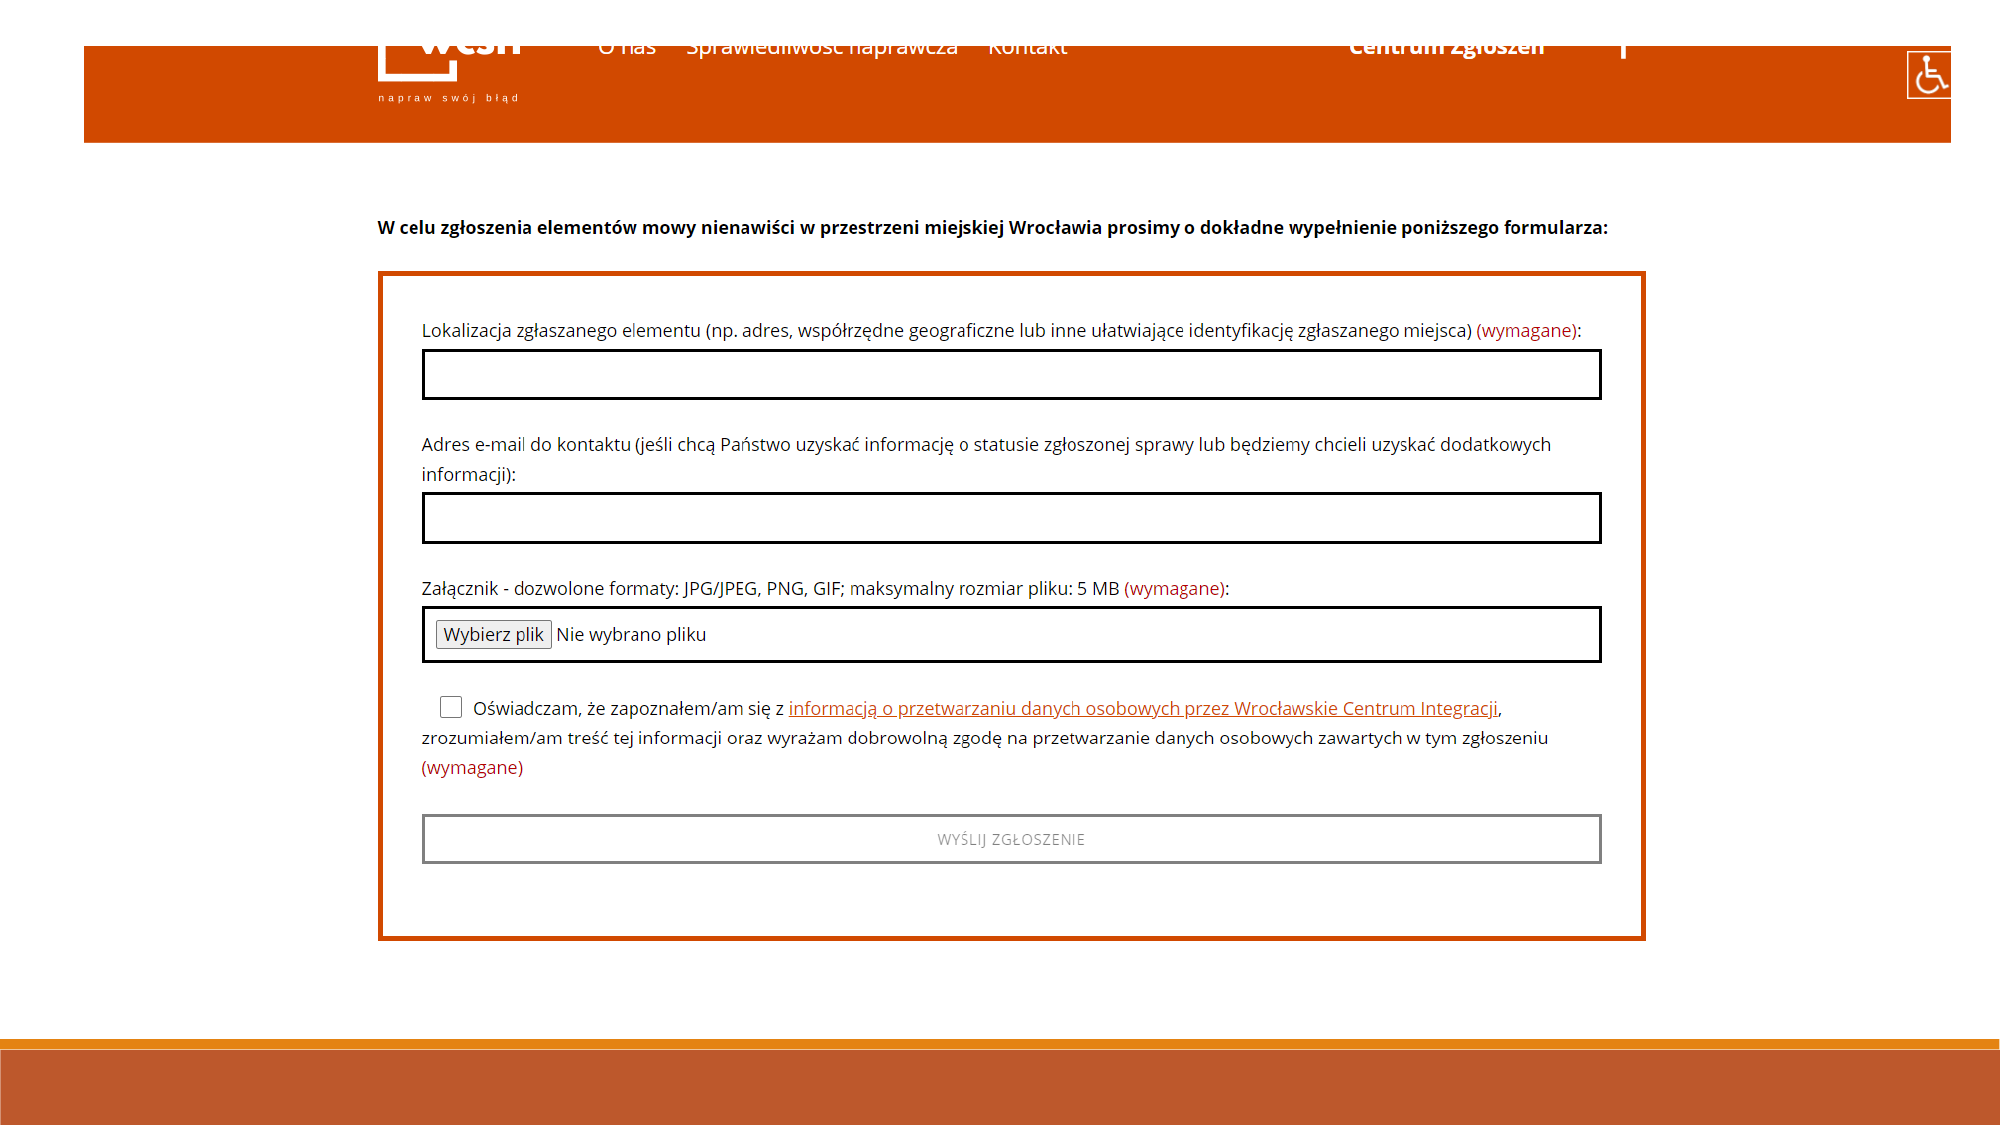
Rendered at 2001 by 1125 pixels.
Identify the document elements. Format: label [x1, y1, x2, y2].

picture [83, 46, 1952, 975]
